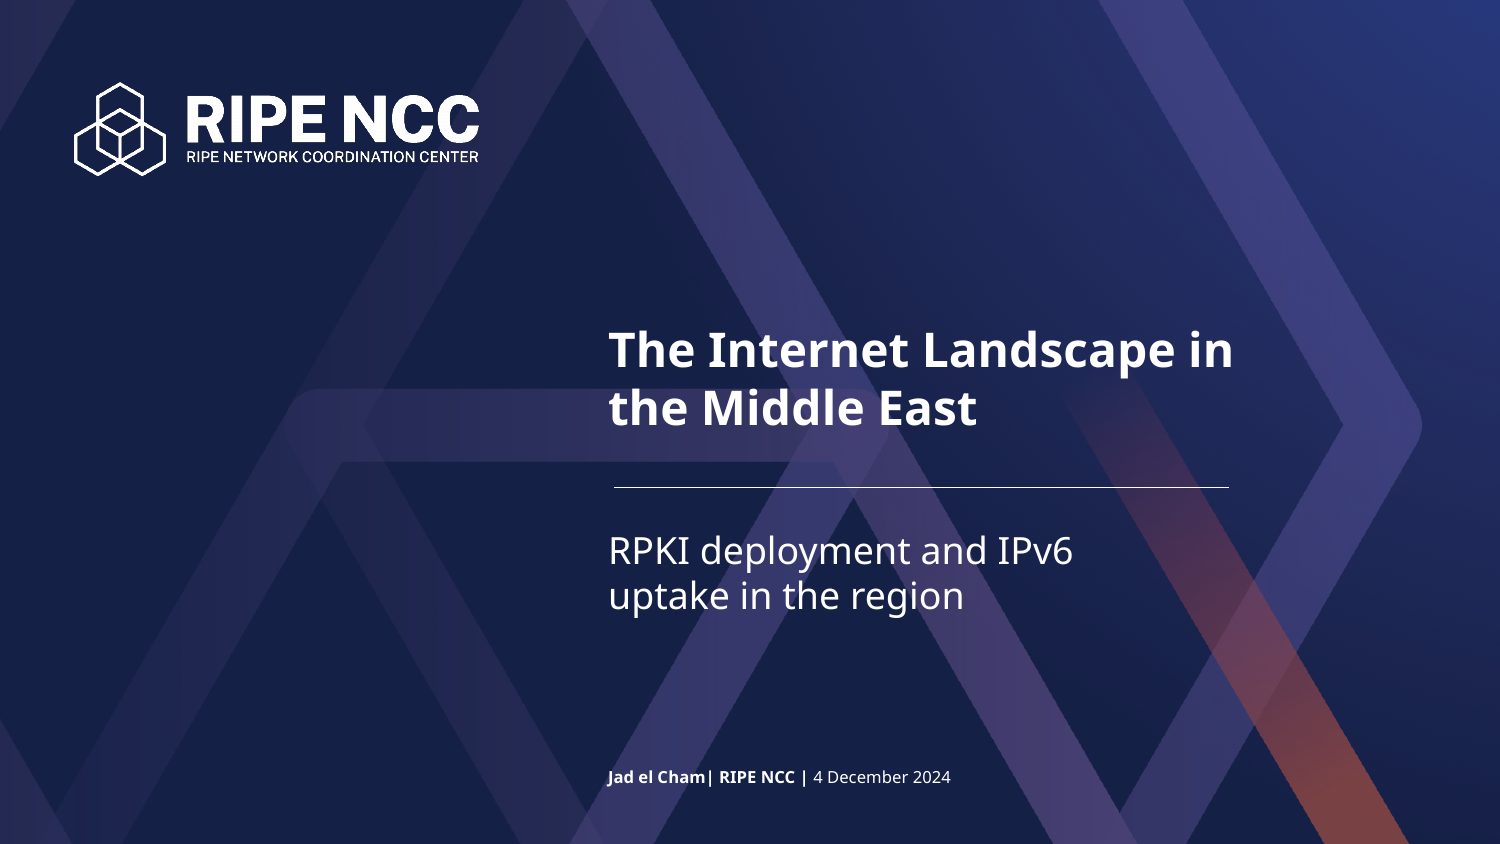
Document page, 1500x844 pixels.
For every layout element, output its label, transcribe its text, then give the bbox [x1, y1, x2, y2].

text_box The Internet Landscape in the Middle East [608, 319, 1320, 435]
picture [0, 0, 1500, 844]
text_box Jad el Cham| RIPE NCC | 4 December 2024 [608, 767, 1266, 793]
text_box RPKI deployment and IPv6 uptake in the region [608, 527, 1176, 618]
